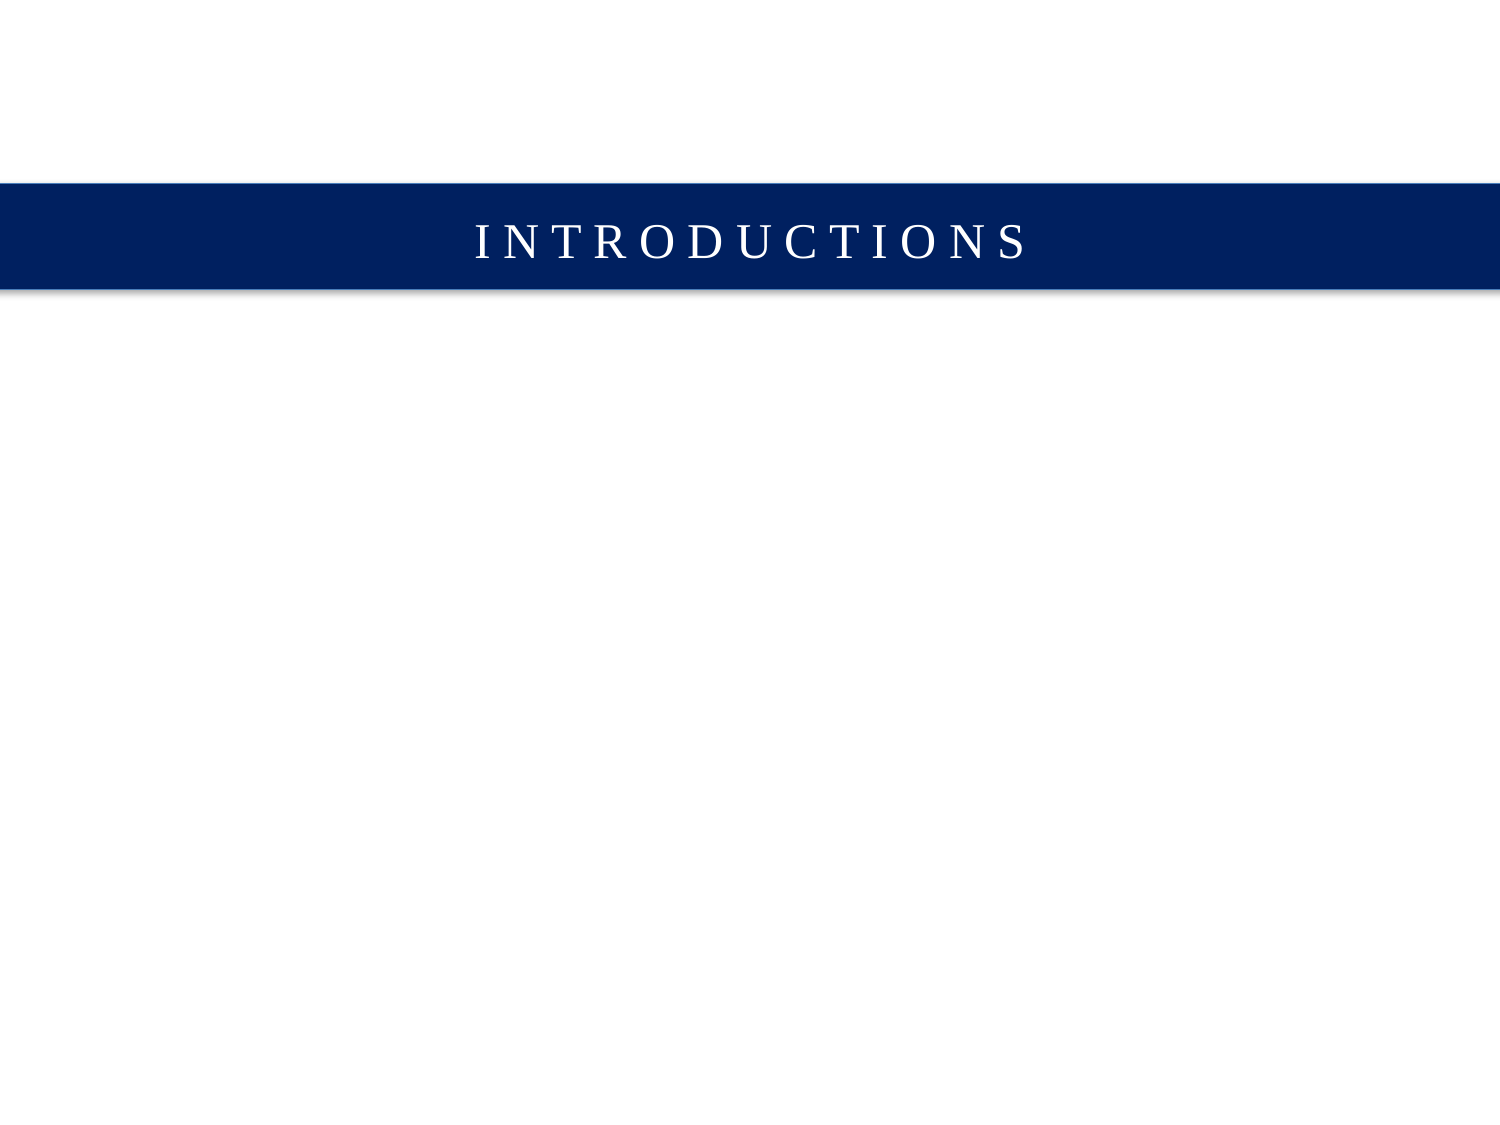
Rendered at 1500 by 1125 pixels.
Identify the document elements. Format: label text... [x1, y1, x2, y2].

text_box I N T R O D U C T I O N S [61, 201, 1439, 277]
text_box [0, 183, 1500, 290]
